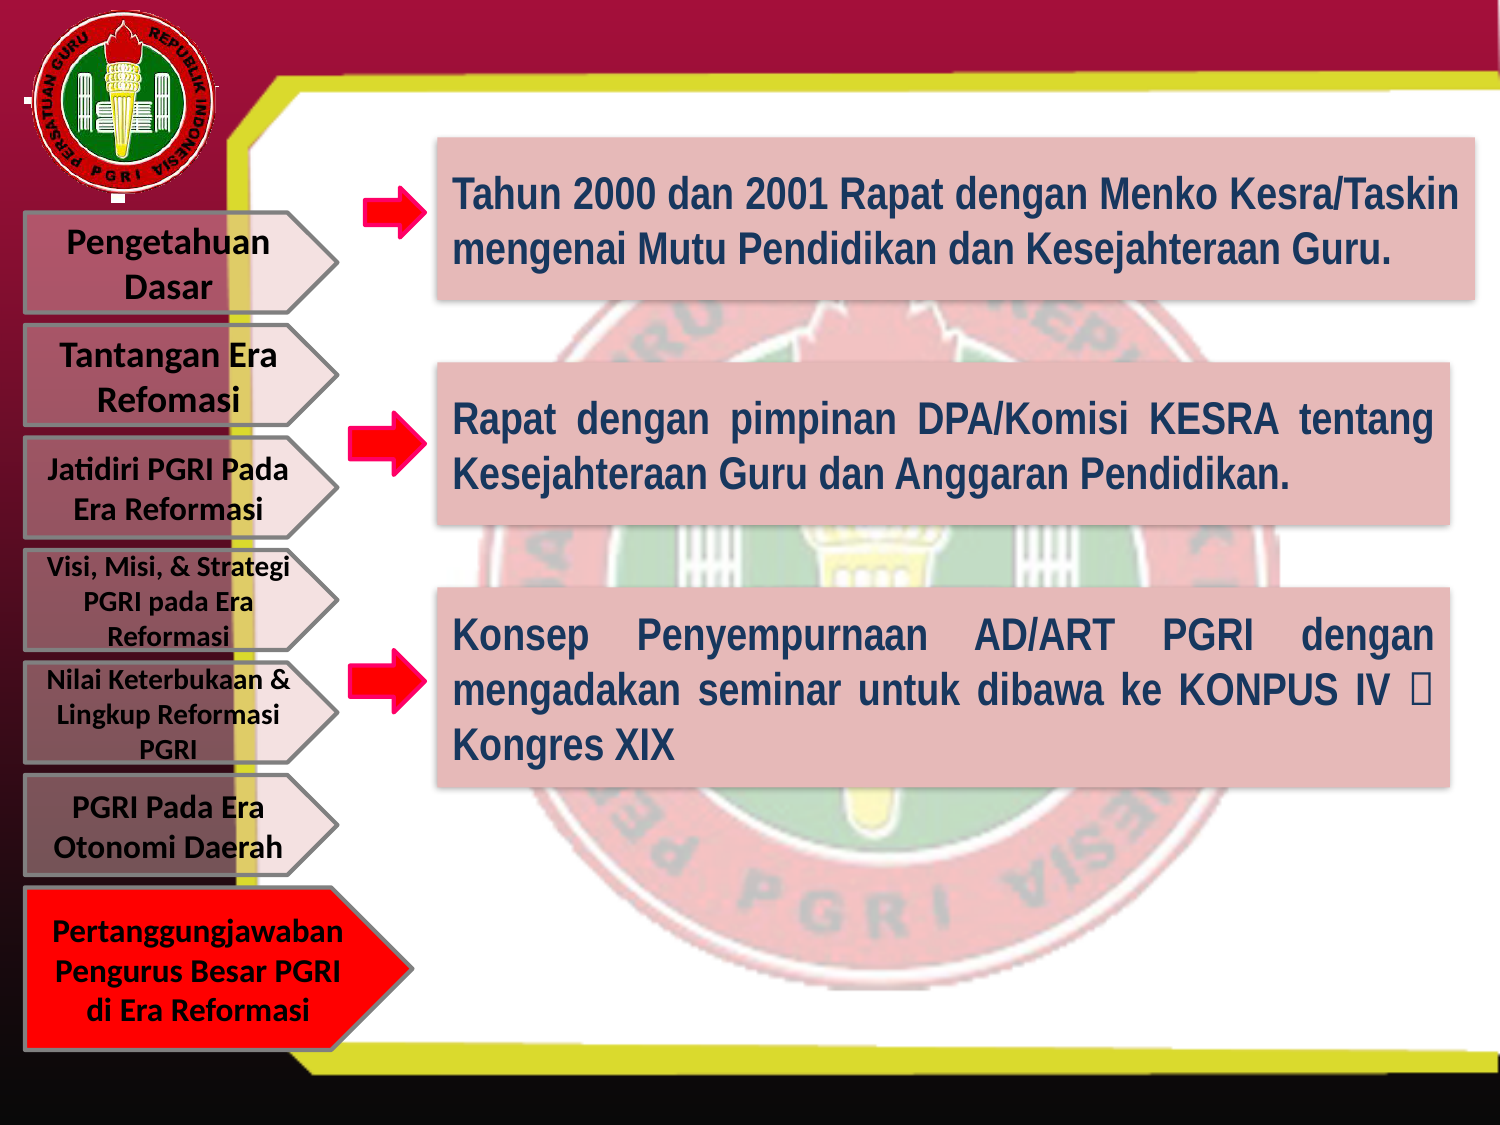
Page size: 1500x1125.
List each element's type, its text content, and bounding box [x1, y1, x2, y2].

text_box PGRI Pada Era Otonomi Daerah [22, 772, 340, 878]
picture [0, 0, 1500, 1125]
text_box Rapat dengan pimpinan DPA/Komisi KESRA tentang Kesejahteraan Guru dan Anggaran Pendidikan. [437, 362, 1450, 525]
text_box Konsep Penyempurnaan AD/ART PGRI dengan mengadakan seminar untuk dibawa ke KONPUS IV  Kongres XIX [437, 587, 1450, 788]
text_box Pertanggungjawaban Pengurus Besar PGRI di Era Reformasi [22, 885, 415, 1053]
text_box Nilai Keterbukaan & Lingkup Reformasi PGRI [22, 660, 340, 765]
text_box Visi, Misi, & Strategi PGRI pada Era Reformasi [22, 547, 340, 653]
text_box Tantangan Era Refomasi [22, 322, 340, 428]
text_box Tahun 2000 dan 2001 Rapat dengan Menko Kesra/Taskin mengenai Mutu Pendidikan dan Kesejahteraan Guru. [437, 137, 1475, 300]
text_box Jatidiri PGRI Pada Era Reformasi [22, 435, 340, 540]
text_box [347, 410, 428, 477]
text_box Pengetahuan Dasar [22, 210, 340, 315]
text_box [347, 648, 428, 715]
text_box [362, 185, 428, 240]
